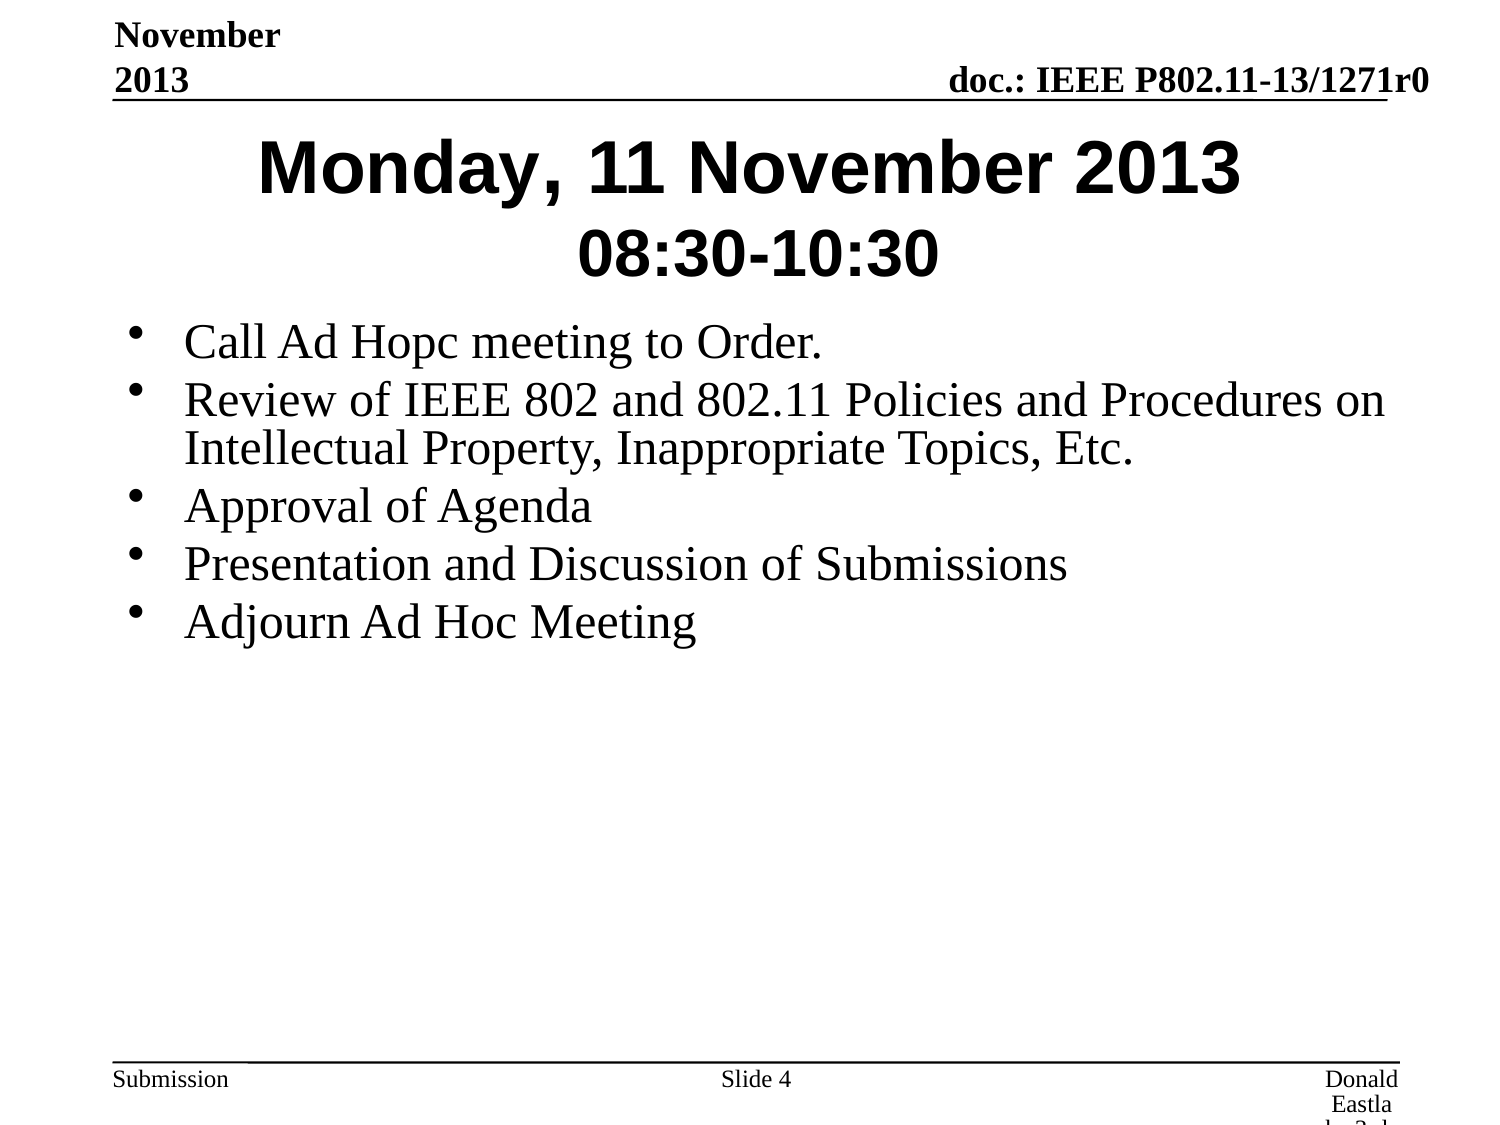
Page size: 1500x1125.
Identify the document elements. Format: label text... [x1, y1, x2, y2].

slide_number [114, 54, 290, 100]
list Call Ad Hopc meeting to Order. Review of IEEE 802 and 802.11 Policies and Procedures on Intellectual Property, Inappropriate Topics, Etc. Approval of Agenda Presentation and Discussion of Submissions Adjourn Ad Hoc Meeting [112, 312, 1413, 1063]
slide_number Slide 4 [712, 1063, 800, 1093]
footer Donald Eastlake 3rd, Huawei Technologies [1325, 1063, 1402, 1093]
title Monday, 11 November 2013 08:30-10:30 [112, 112, 1388, 288]
